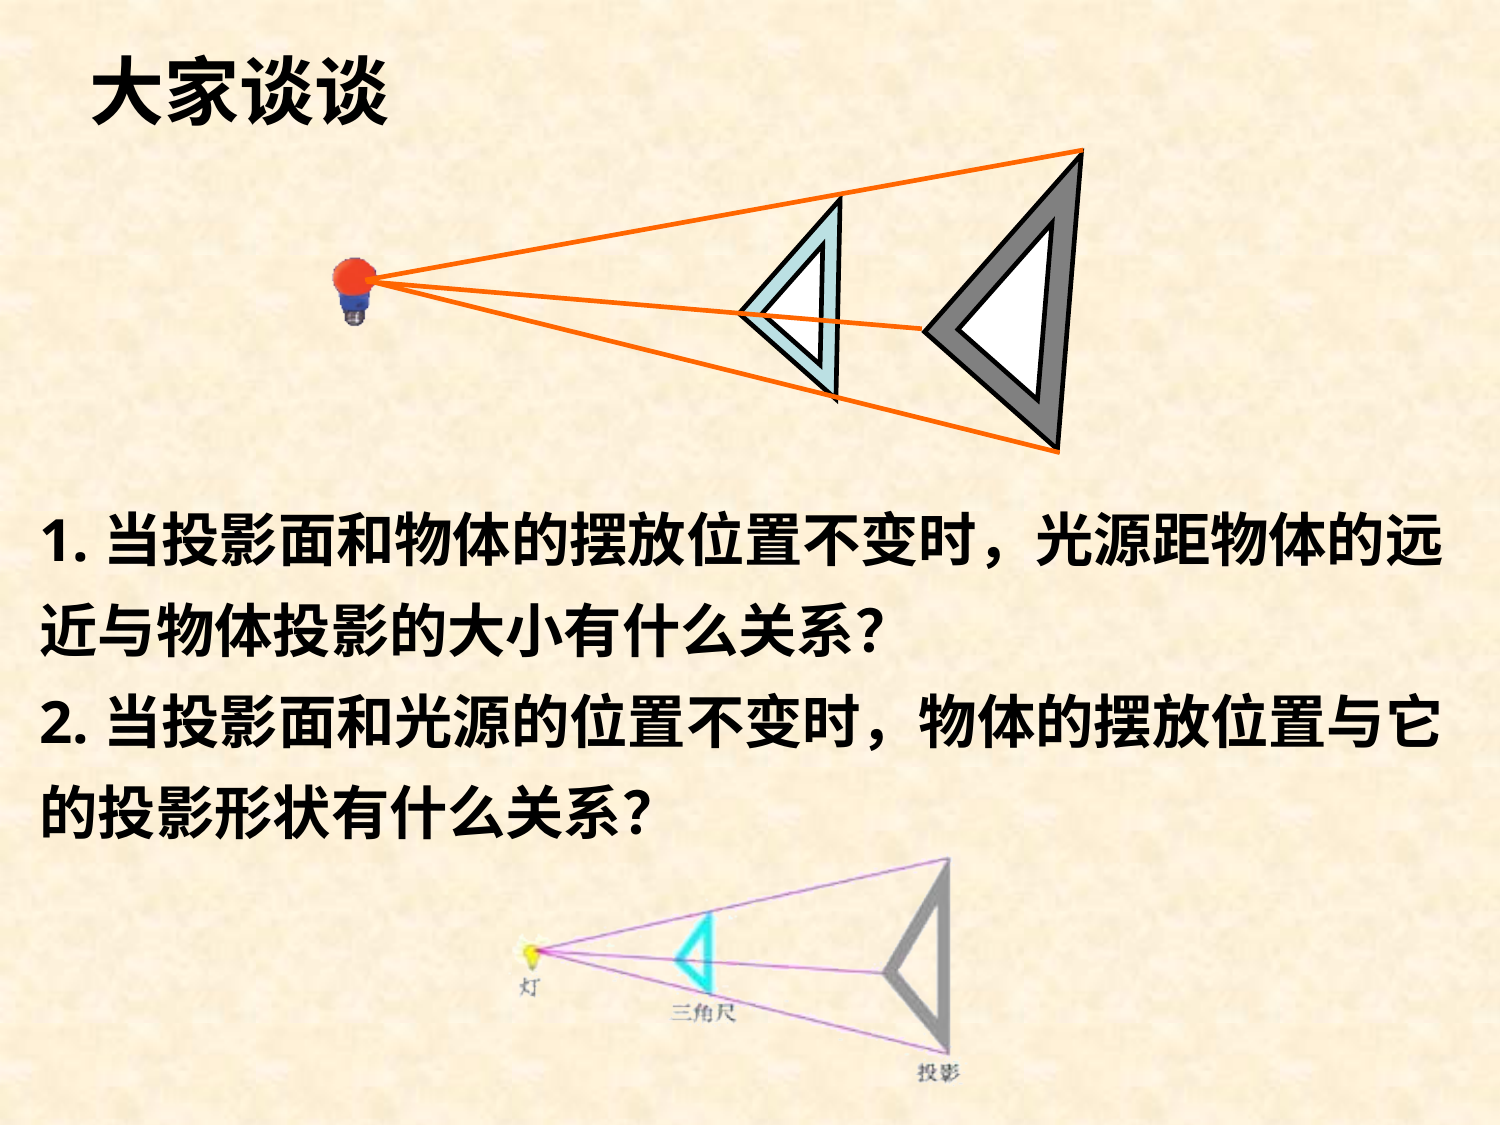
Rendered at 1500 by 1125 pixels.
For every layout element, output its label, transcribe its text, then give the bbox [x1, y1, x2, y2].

picture [0, 0, 1500, 1125]
text_box 大家谈谈 [75, 37, 405, 143]
text_box 1.当投影面和物体的摆放位置不变时，光源距物体的远近与物体投影的大小有什么关系？ 2.当投影面和光源的位置不变时，物体的摆放位置与它的投影形状有什么关系？ [24, 474, 1488, 854]
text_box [324, 149, 1159, 453]
